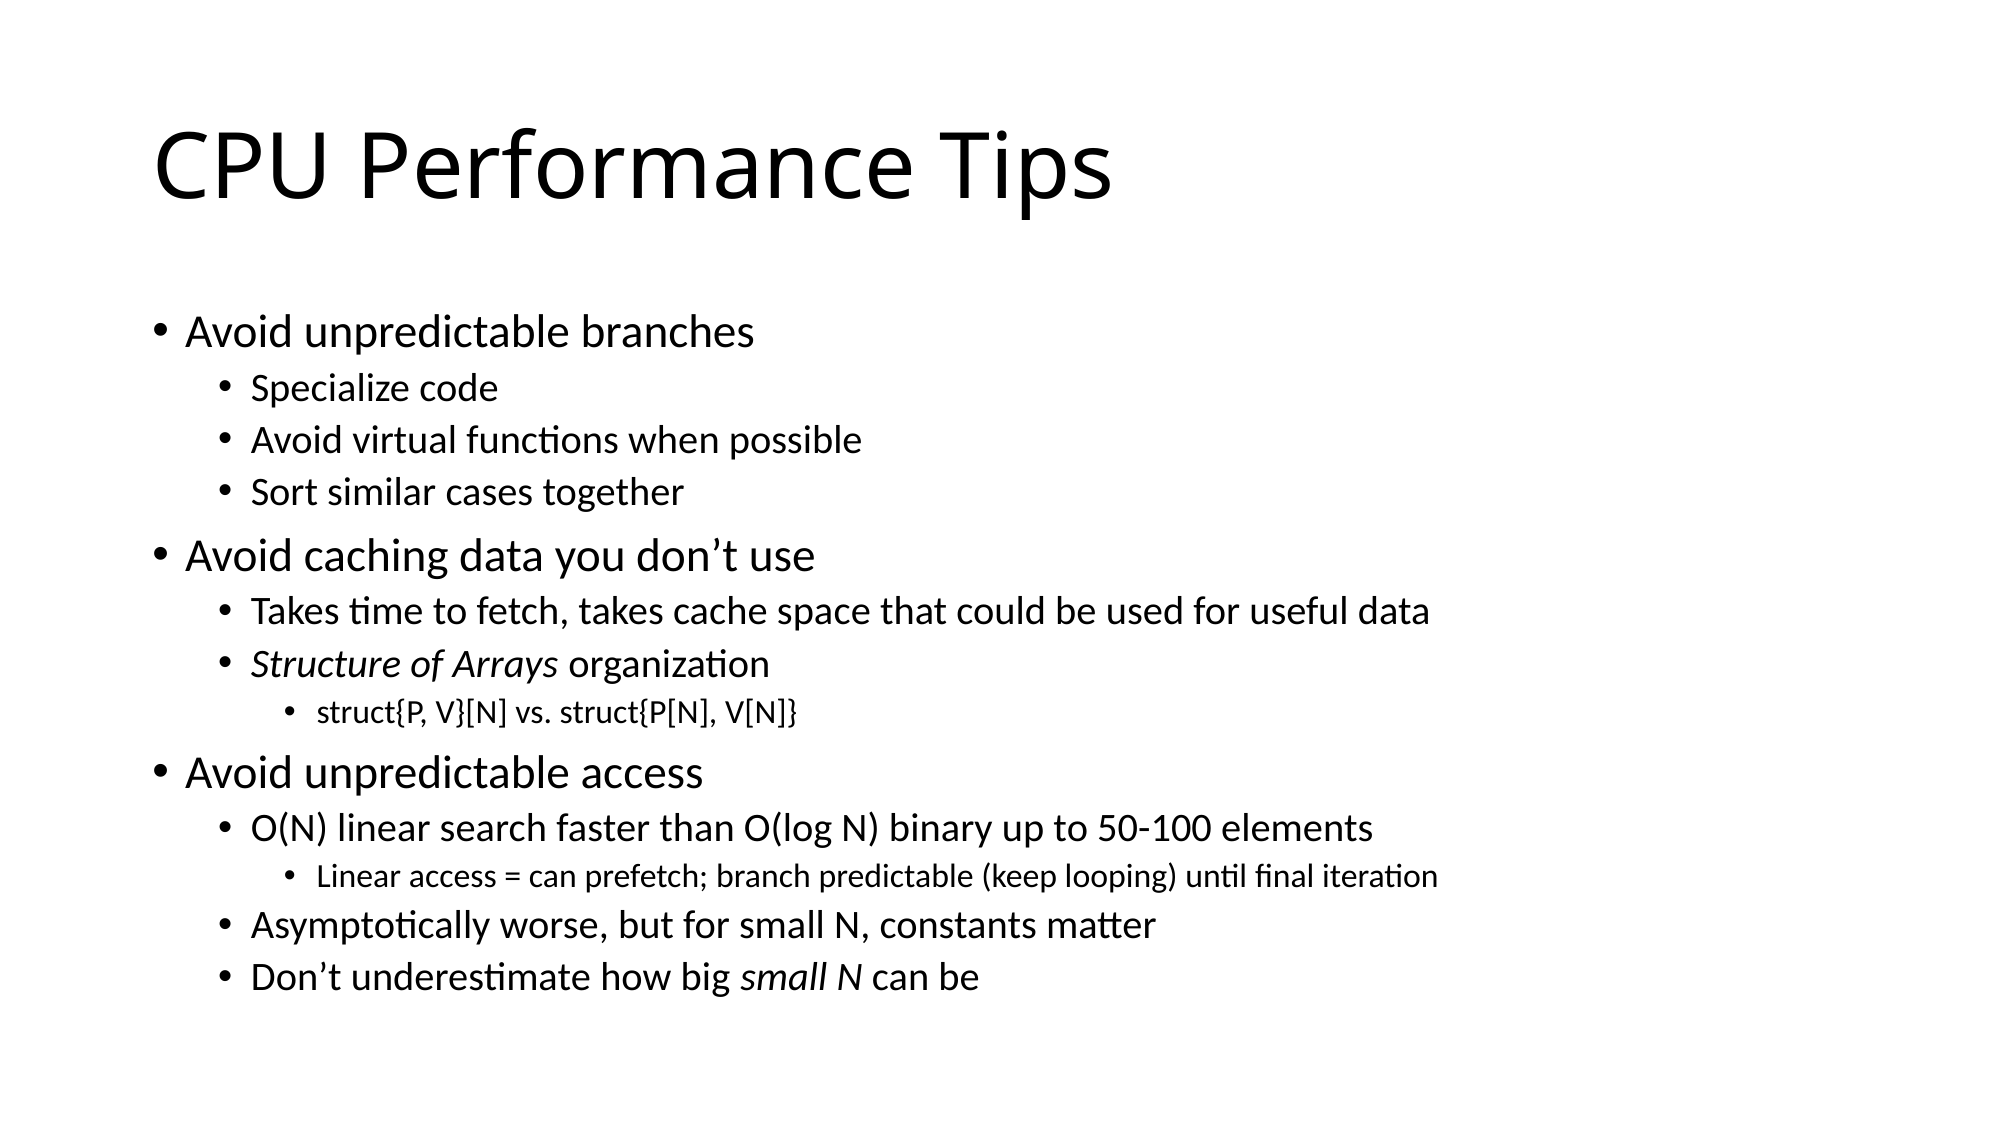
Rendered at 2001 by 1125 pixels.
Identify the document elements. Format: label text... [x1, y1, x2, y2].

title CPU Performance Tips [137, 59, 1863, 278]
list Avoid unpredictable branches Specialize code Avoid virtual functions when possible Sort similar cases together Avoid caching data you don’t use Takes time to fetch, takes cache space that could be used for useful data Structure of Arrays organization struct{P, V}[N] vs. struct{P[N], V[N]} Avoid unpredictable access O(N) linear search faster than O(log N) binary up to 50-100 elements Linear access = can prefetch; branch predictable (keep looping) until final iteration Asymptotically worse, but for small N, constants matter Don’t underestimate how big small N can be [137, 299, 1863, 1014]
